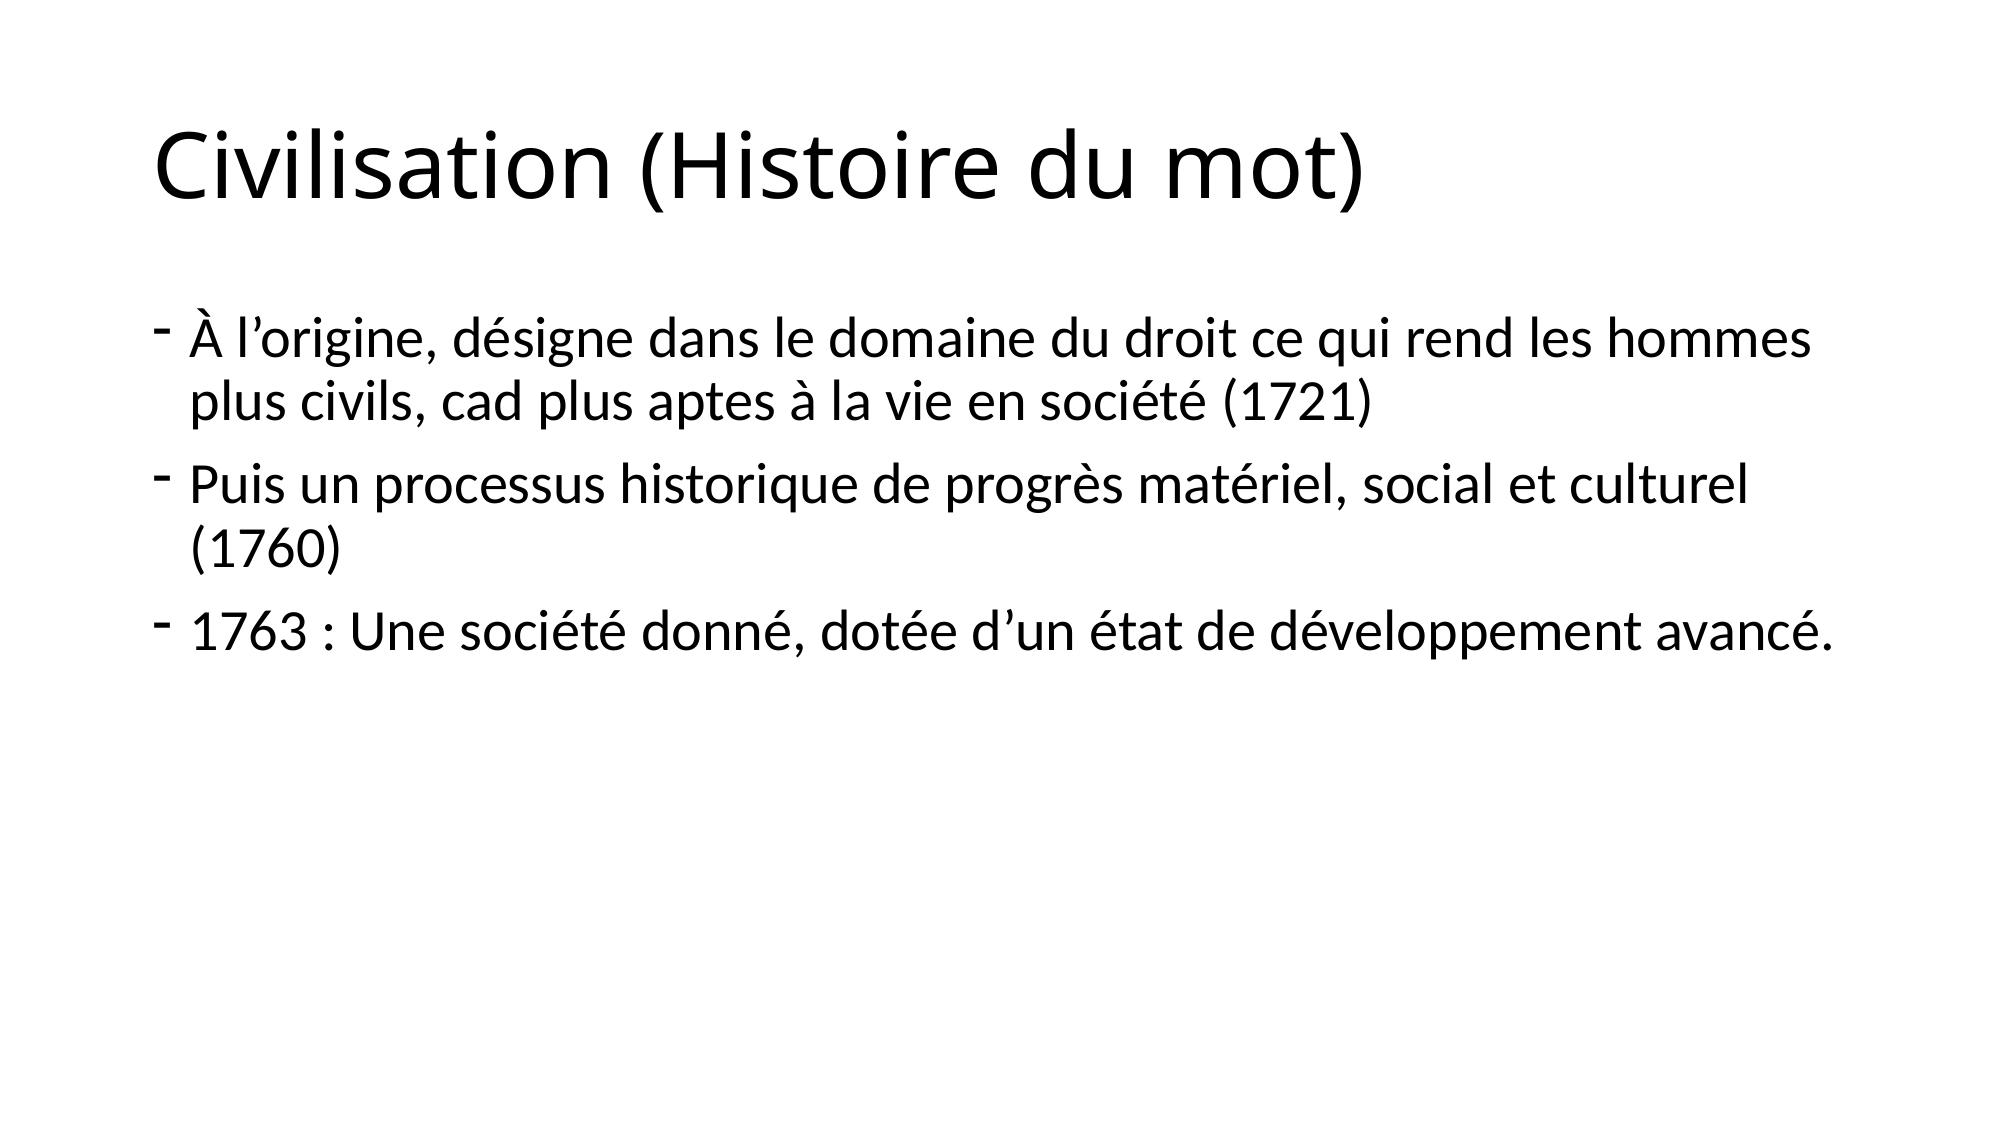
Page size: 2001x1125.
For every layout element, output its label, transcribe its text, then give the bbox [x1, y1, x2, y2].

list À l’origine, désigne dans le domaine du droit ce qui rend les hommes plus civils, cad plus aptes à la vie en société (1721) Puis un processus historique de progrès matériel, social et culturel (1760) 1763 : Une société donné, dotée d’un état de développement avancé. [137, 299, 1863, 1014]
title Civilisation (Histoire du mot) [137, 59, 1863, 278]
